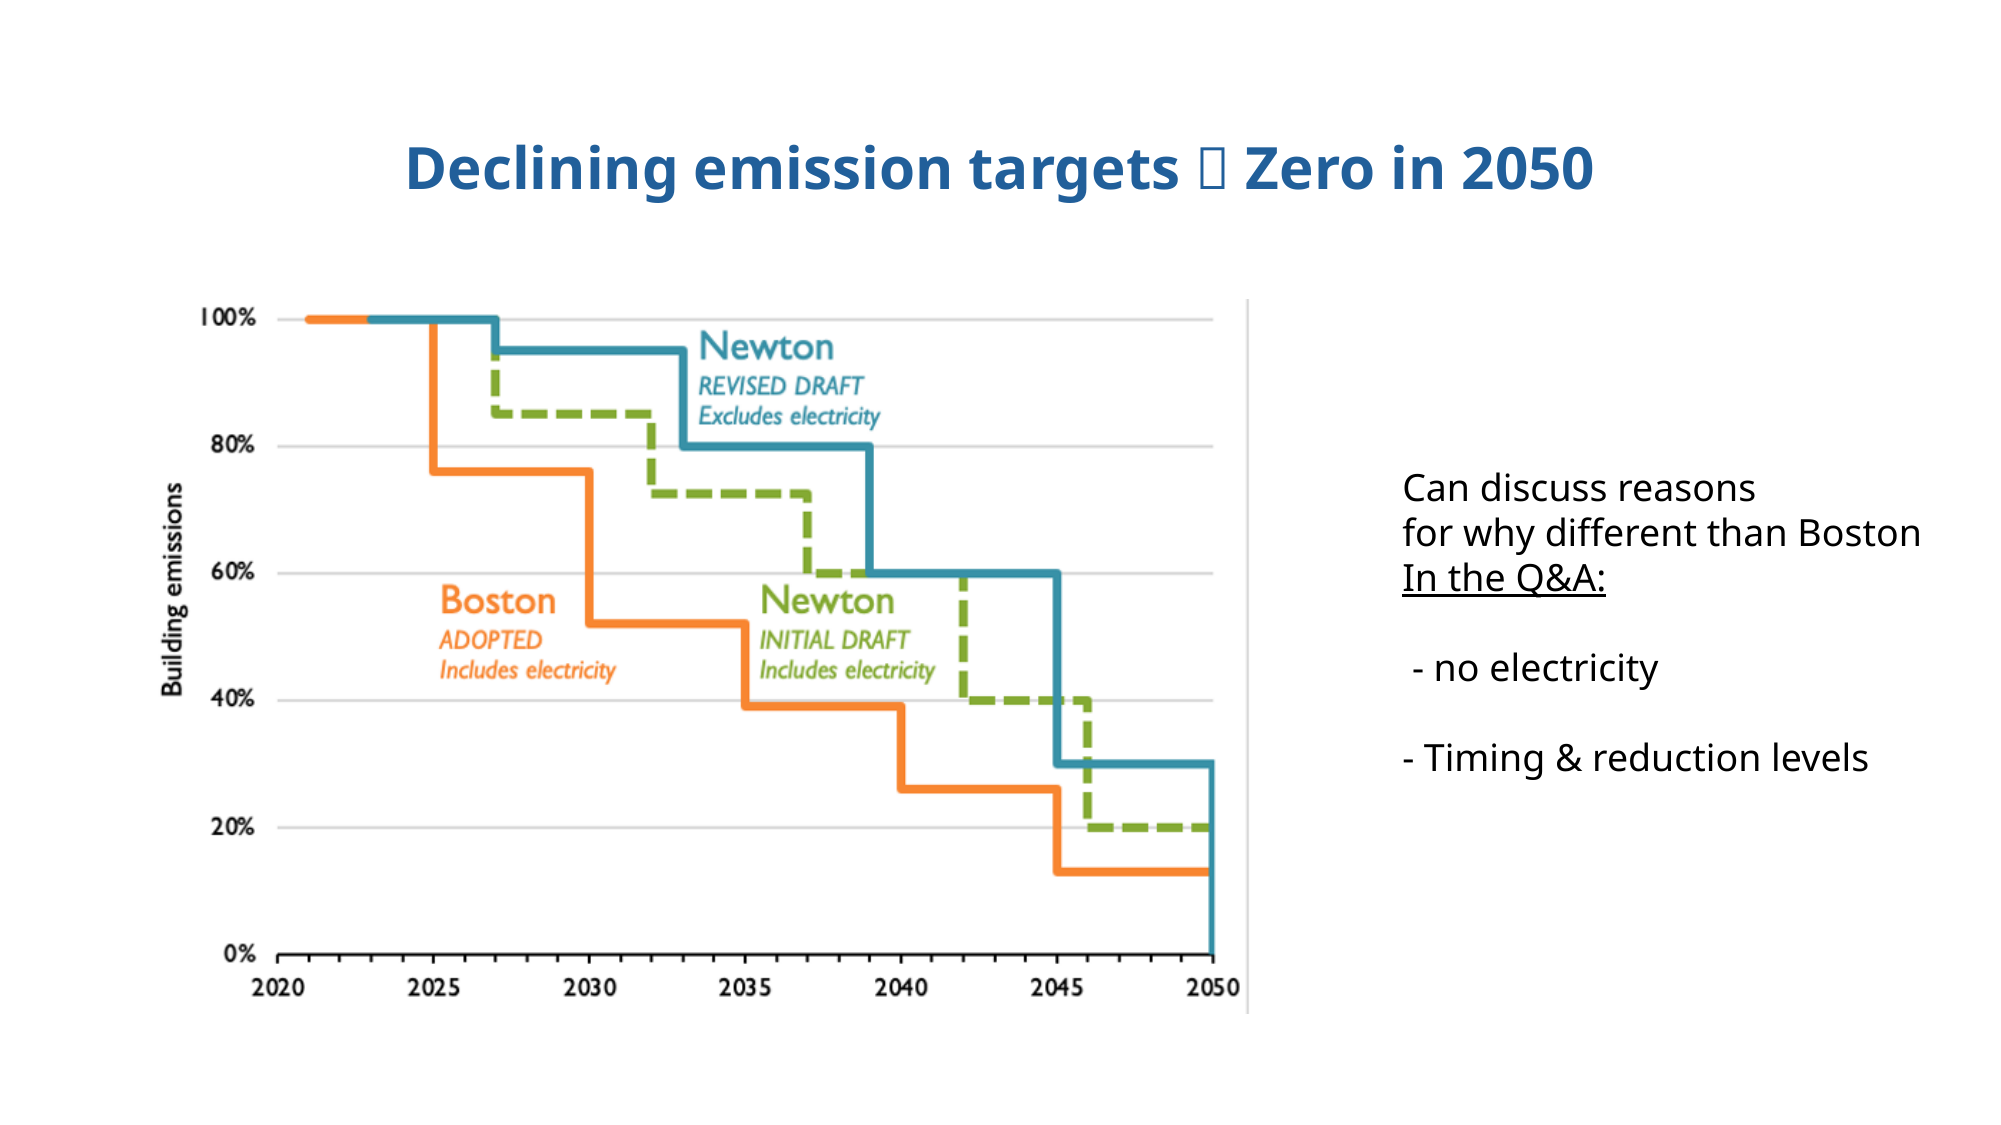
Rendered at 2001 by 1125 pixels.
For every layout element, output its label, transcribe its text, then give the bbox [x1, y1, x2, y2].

title Declining emission targets  Zero in 2050 [137, 62, 1863, 280]
text_box Can discuss reasons for why different than Boston In the Q&A: - no electricity - Timing & reduction levels [1387, 456, 1941, 786]
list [141, 298, 1250, 1014]
